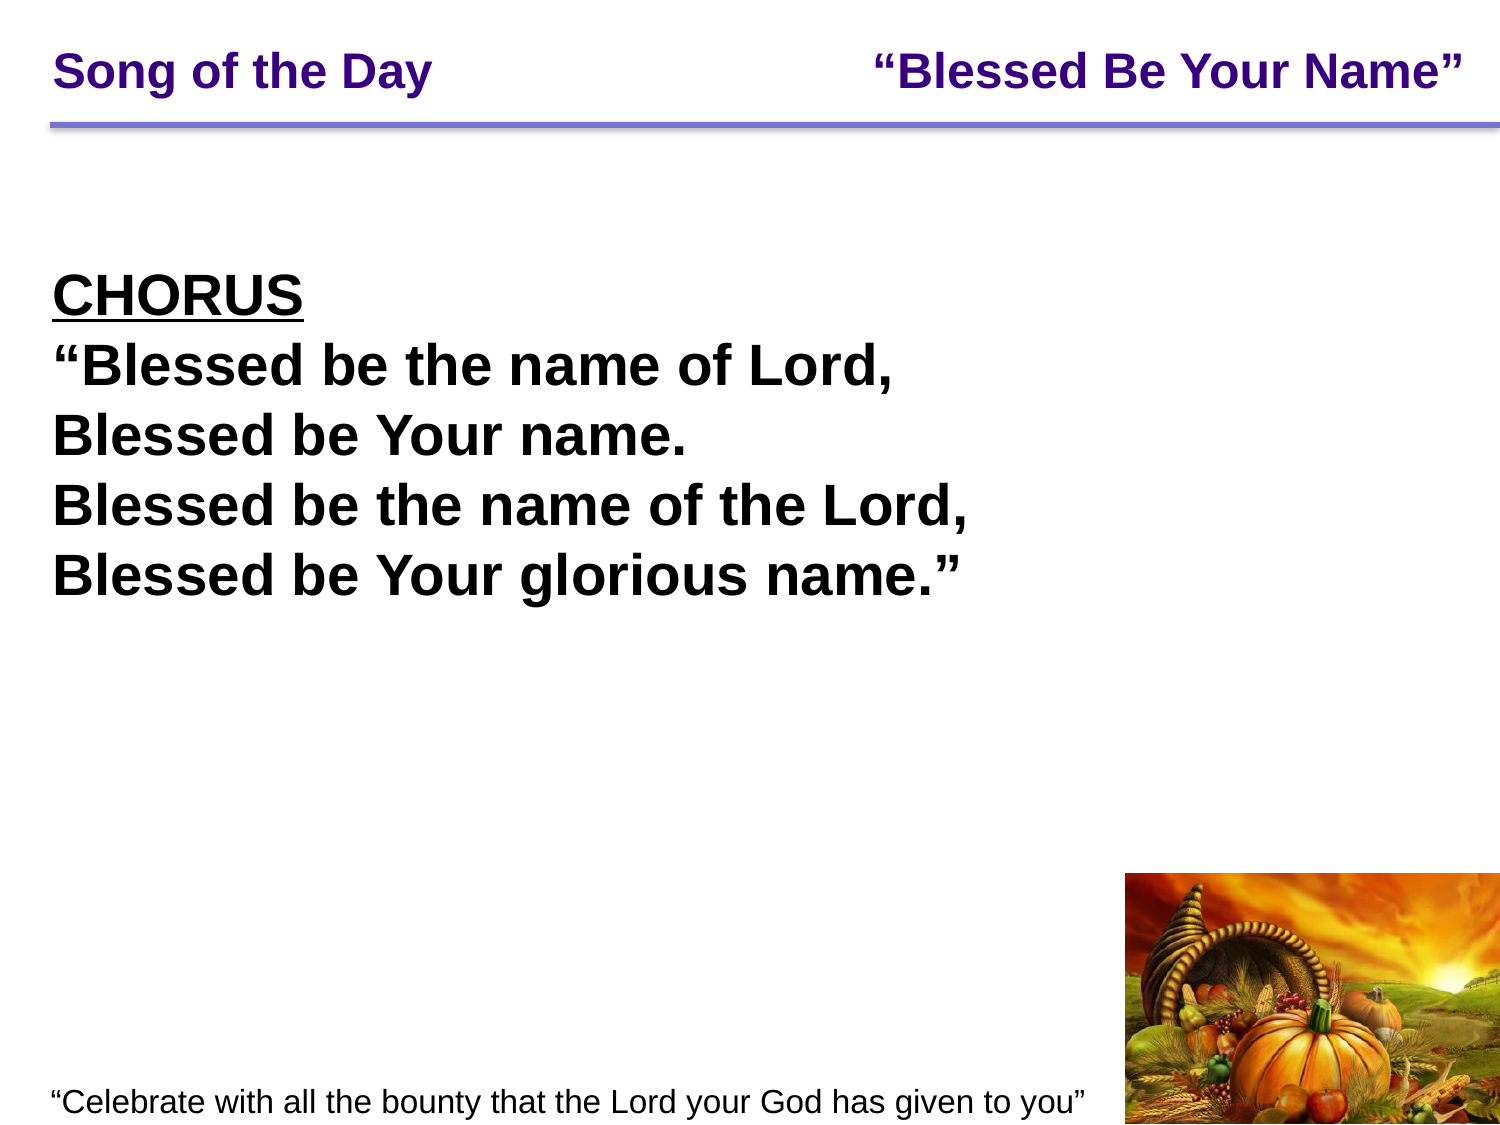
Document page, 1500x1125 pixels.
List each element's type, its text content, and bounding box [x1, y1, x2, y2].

picture [1125, 873, 1500, 1124]
text_box CHORUS “Blessed be the name of Lord, Blessed be Your name. Blessed be the name of the Lord, Blessed be Your glorious name.” [37, 249, 1500, 615]
title Song of the Day “Blessed Be Your Name” [37, 24, 1488, 113]
